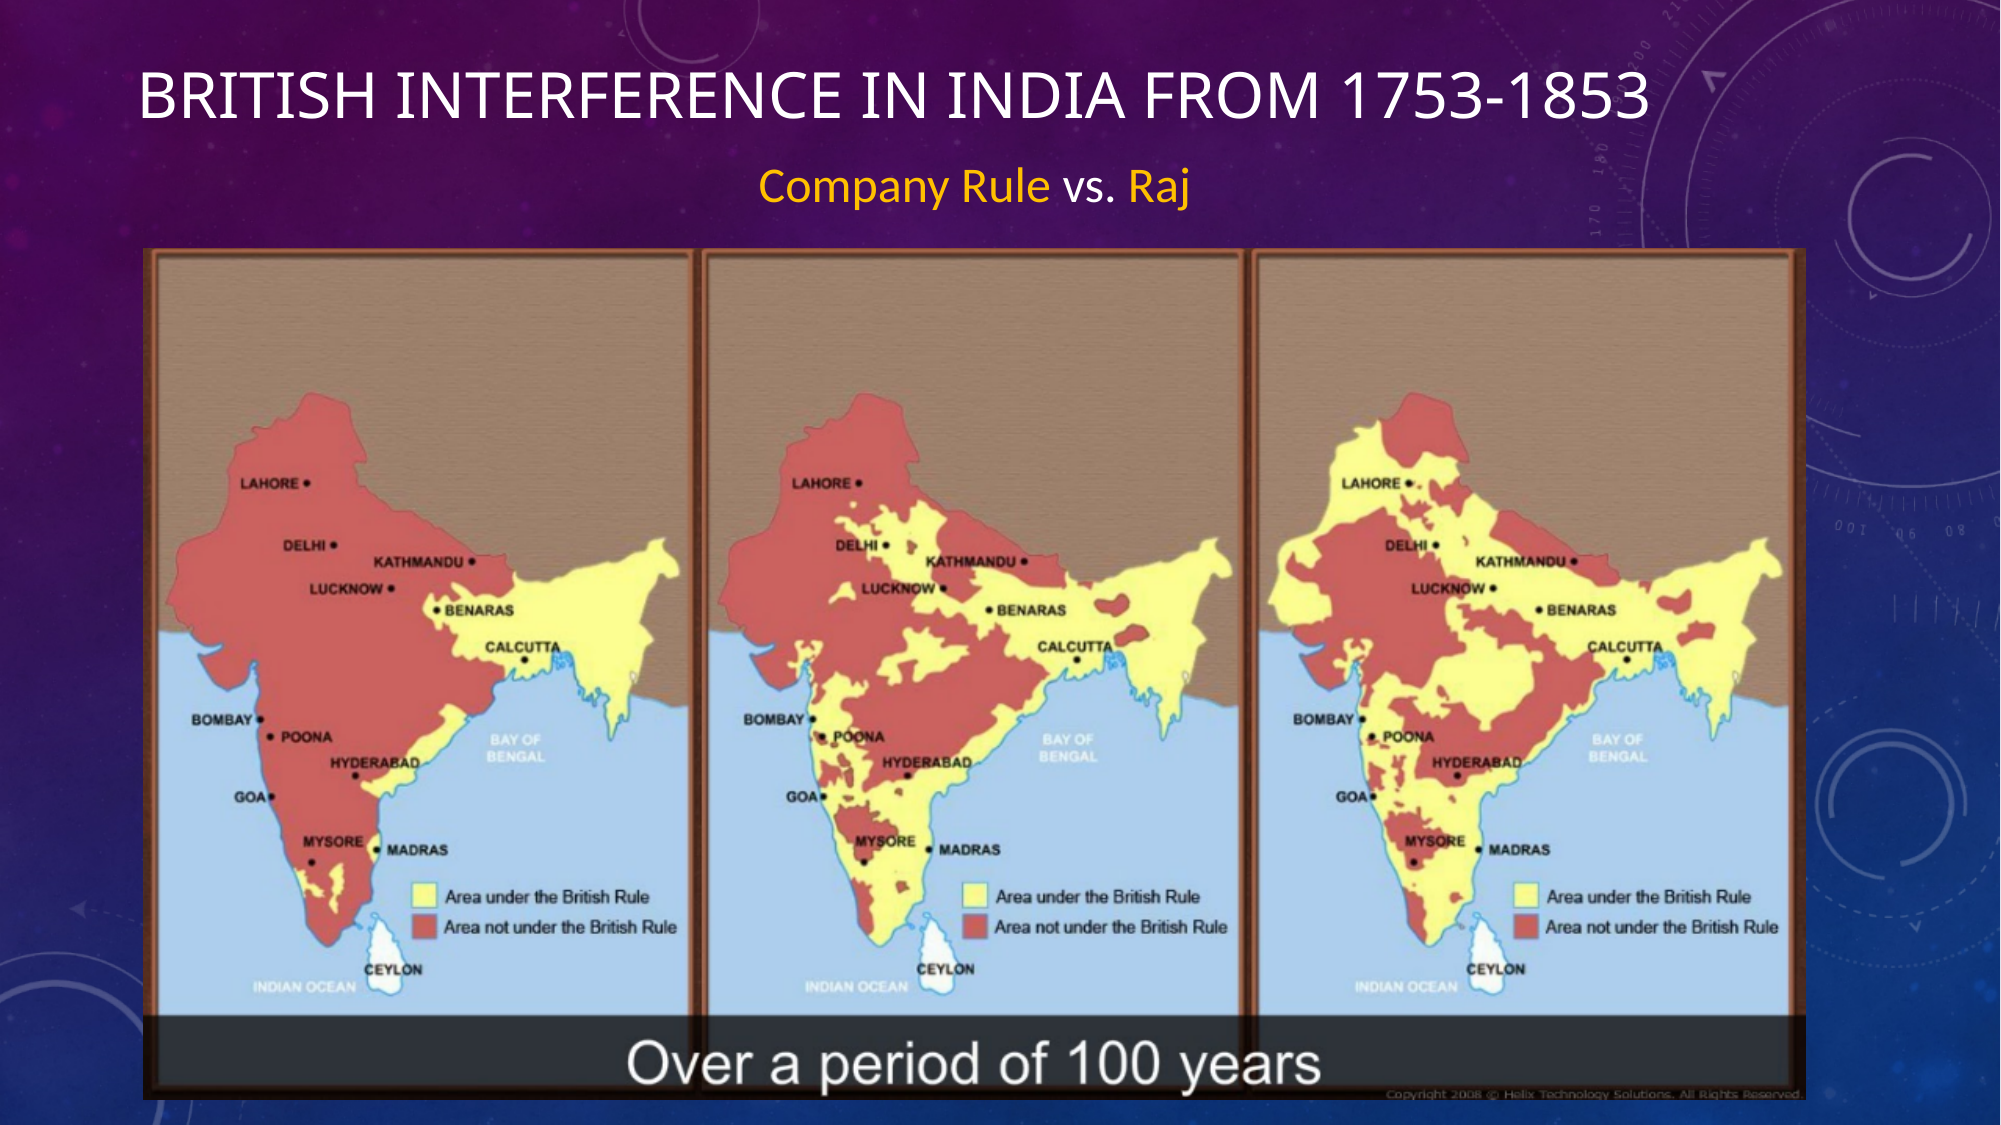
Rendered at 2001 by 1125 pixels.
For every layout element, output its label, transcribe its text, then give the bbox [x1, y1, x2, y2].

title British interference in India from 1753-1853 [121, 41, 1784, 146]
picture [0, 0, 2001, 1125]
text_box Company Rule vs. Raj [414, 145, 1535, 220]
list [143, 248, 1807, 1100]
